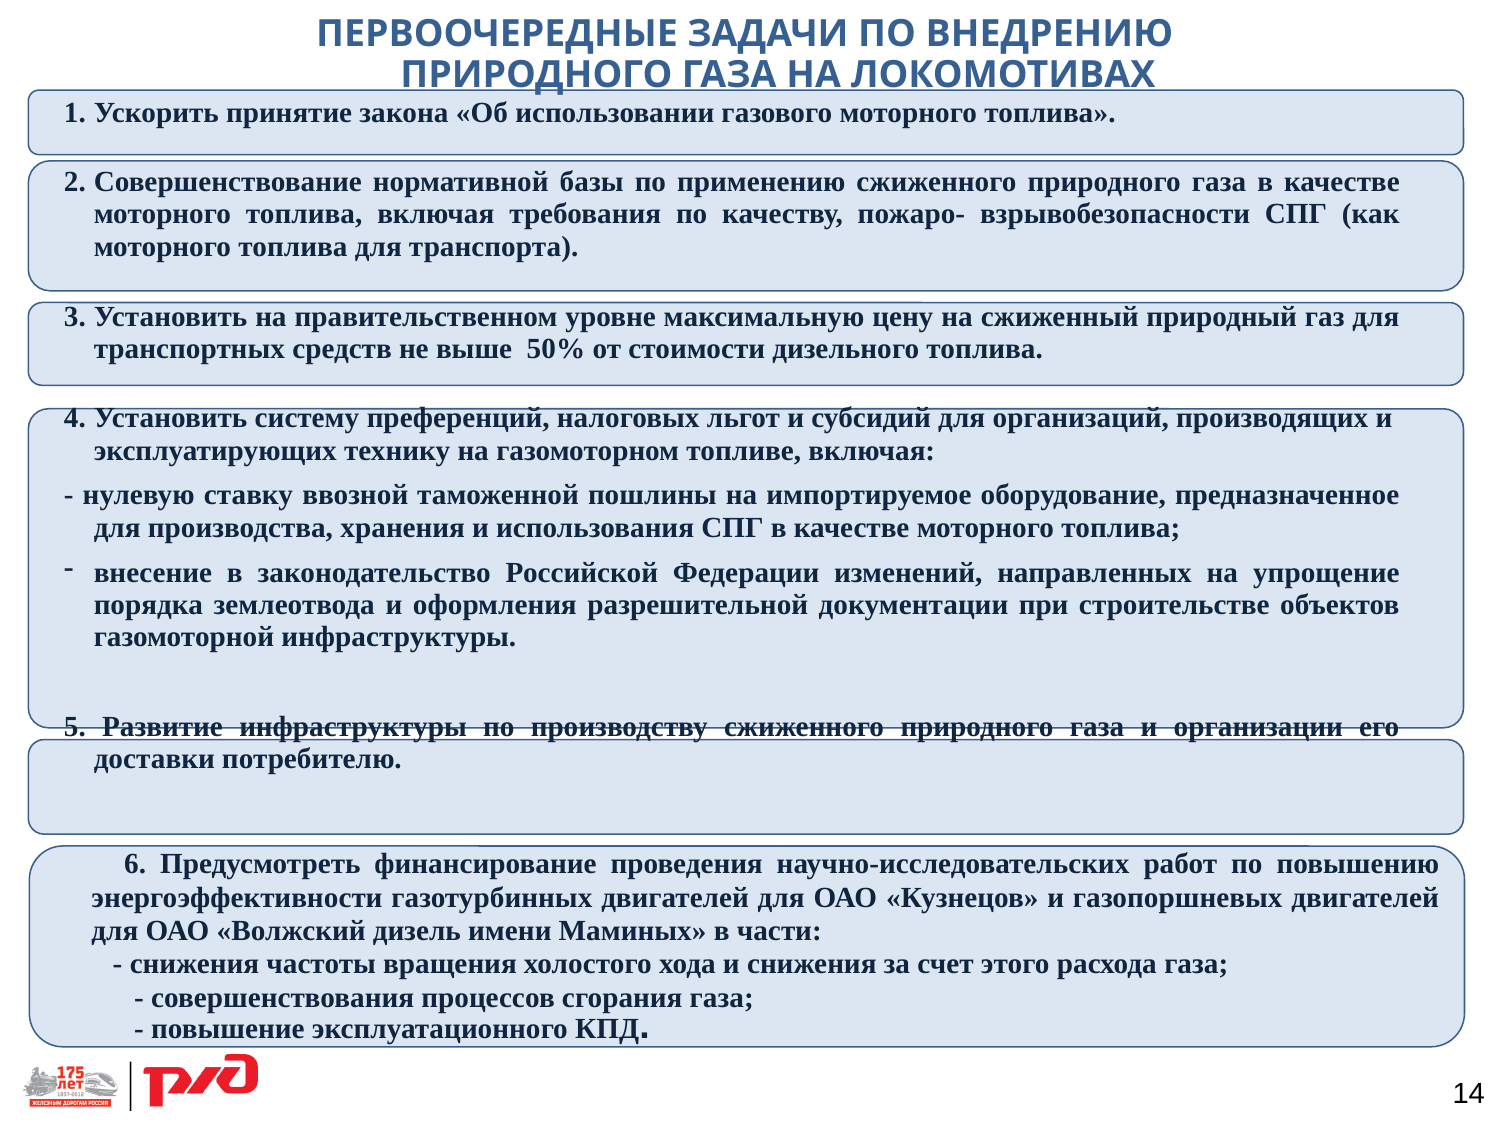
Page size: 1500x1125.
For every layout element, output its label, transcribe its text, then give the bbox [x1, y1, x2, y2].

text_box [26, 737, 1466, 837]
text_box [26, 158, 53, 293]
text_box [1411, 158, 1466, 293]
text_box [1411, 103, 1466, 157]
text_box [26, 300, 53, 388]
text_box [1411, 300, 1466, 388]
text_box 6. Предусмотреть финансирование проведения научно-исследовательских работ по повышению энергоэффективности газотурбинных двигателей для ОАО «Кузнецов» и газопоршневых двигателей для ОАО «Волжский дизель имени Маминых» в части: - снижения частоты вращения холостого хода и снижения за счет этого расхода газа; - совершенствования процессов сгорания газа; - повышение эксплуатационного КПД. [27, 843, 1467, 1049]
table_header Ускорить принятие закона «Об использовании газового моторного топлива». Совершенствование нормативной базы по применению сжиженного природного газа в качестве моторного топлива, включая требования по качеству, пожаро- взрывобезопасности СПГ (как моторного топлива для транспорта). Установить на правительственном уровне максимальную цену на сжиженный природный газ для транспортных средств не выше 50% от стоимости дизельного топлива. Установить систему преференций, налоговых льгот и субсидий для организаций, производящих и эксплуатирующих технику на газомоторном топливе, включая: - нулевую ставку ввозной таможенной пошлины на импортируемое оборудование, предназначенное для производства, хранения и использования СПГ в качестве моторного топлива; внесение в законодательство Российской Федерации изменений, направленных на упрощение порядка землеотвода и оформления разрешительной документации при строительстве объектов газомоторной инфраструктуры. 5. Развитие инфраструктуры по производству сжиженного природного газа и организации его доставки потребителю. [53, 90, 1411, 827]
text_box [26, 103, 53, 157]
text_box [1411, 406, 1466, 730]
text_box ПЕРВООЧЕРЕДНЫЕ ЗАДАЧИ ПО ВНЕДРЕНИЮ ПРИРОДНОГО ГАЗА НА ЛОКОМОТИВАХ [0, 7, 1500, 103]
slide_number 14 [1398, 1066, 1500, 1125]
text_box [26, 406, 53, 730]
